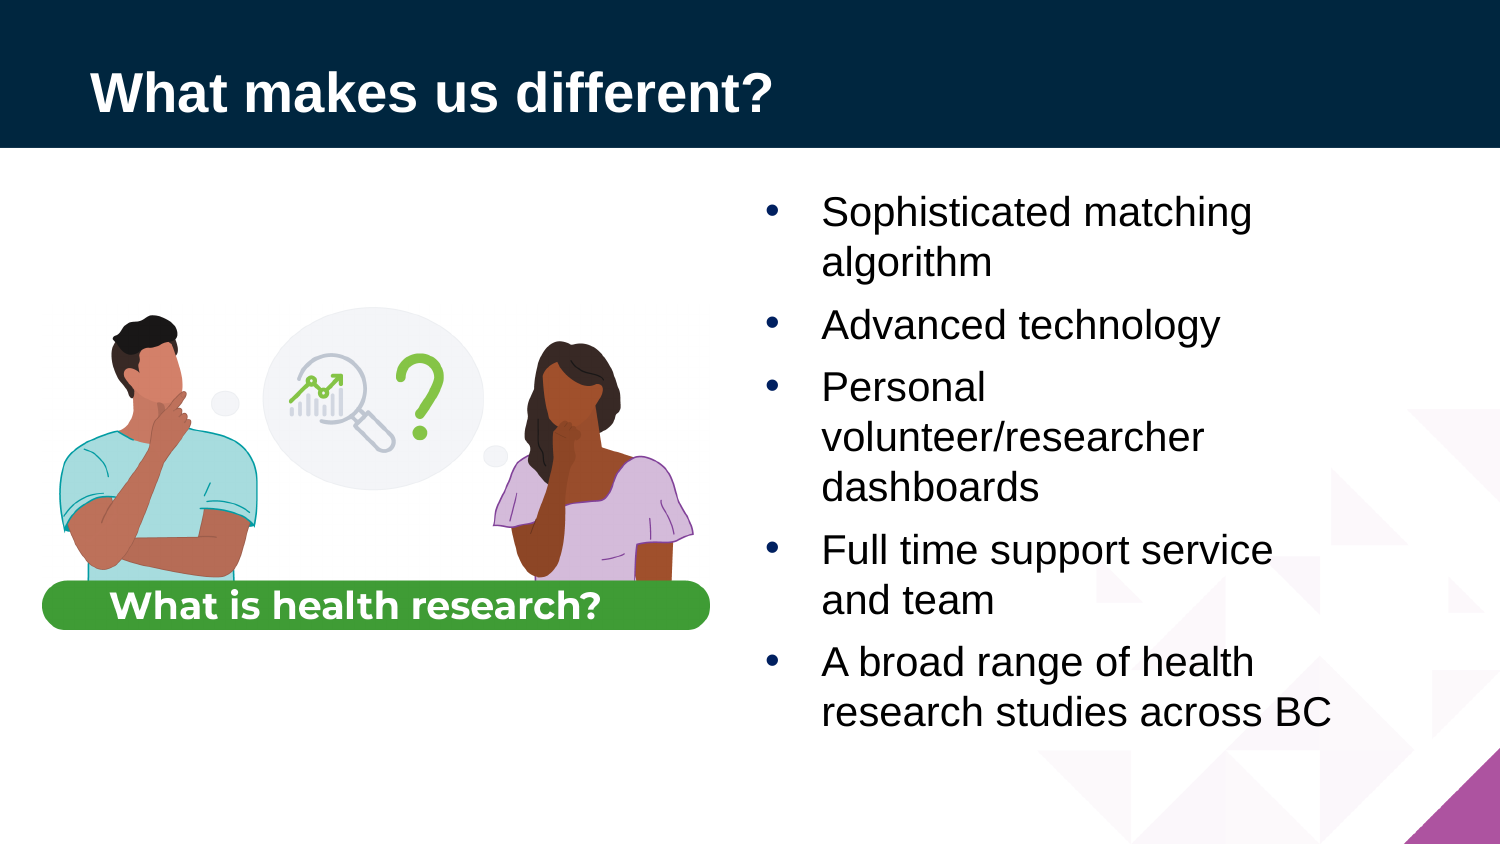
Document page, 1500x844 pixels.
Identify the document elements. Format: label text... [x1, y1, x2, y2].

list Sophisticated matching algorithm Advanced technology Personal volunteer/researcher dashboards Full time support service and team A broad range of health research studies across BC [750, 177, 1360, 703]
picture [0, 0, 1500, 844]
title What makes us different? [90, 55, 1360, 124]
